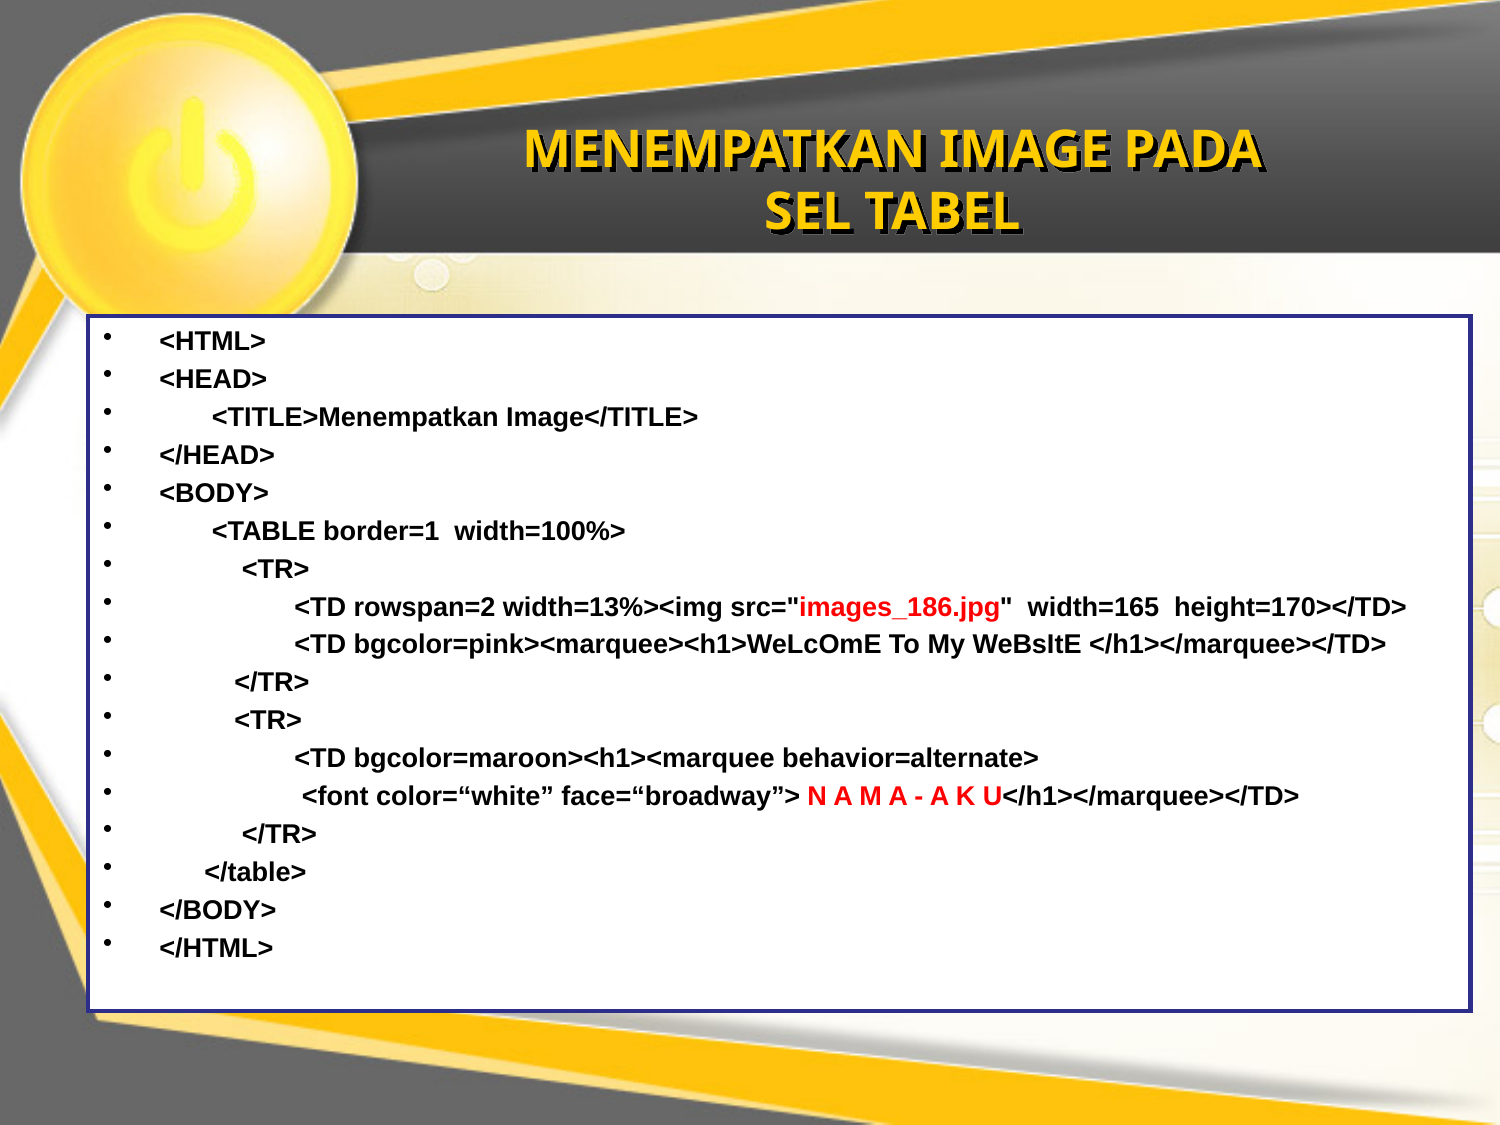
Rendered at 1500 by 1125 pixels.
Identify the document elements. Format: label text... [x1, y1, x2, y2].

picture [0, 0, 1500, 1125]
title MENEMPATKAN IMAGE PADA SEL TABEL [368, 104, 1432, 251]
list <HTML> <HEAD> <TITLE>Menempatkan Image</TITLE> </HEAD> <BODY> <TABLE border=1 width=100%> <TR> <TD rowspan=2 width=13%><img src="images_186.jpg" width=165 height=170></TD> <TD bgcolor=pink><marquee><h1>WeLcOmE To My WeBsItE </h1></marquee></TD> </TR> <TR> <TD bgcolor=maroon><h1><marquee behavior=alternate> <font color=“white” face=“broadway”> N A M A - A K U</h1></marquee></TD> </TR> </table> </BODY> </HTML> [86, 314, 1473, 1013]
